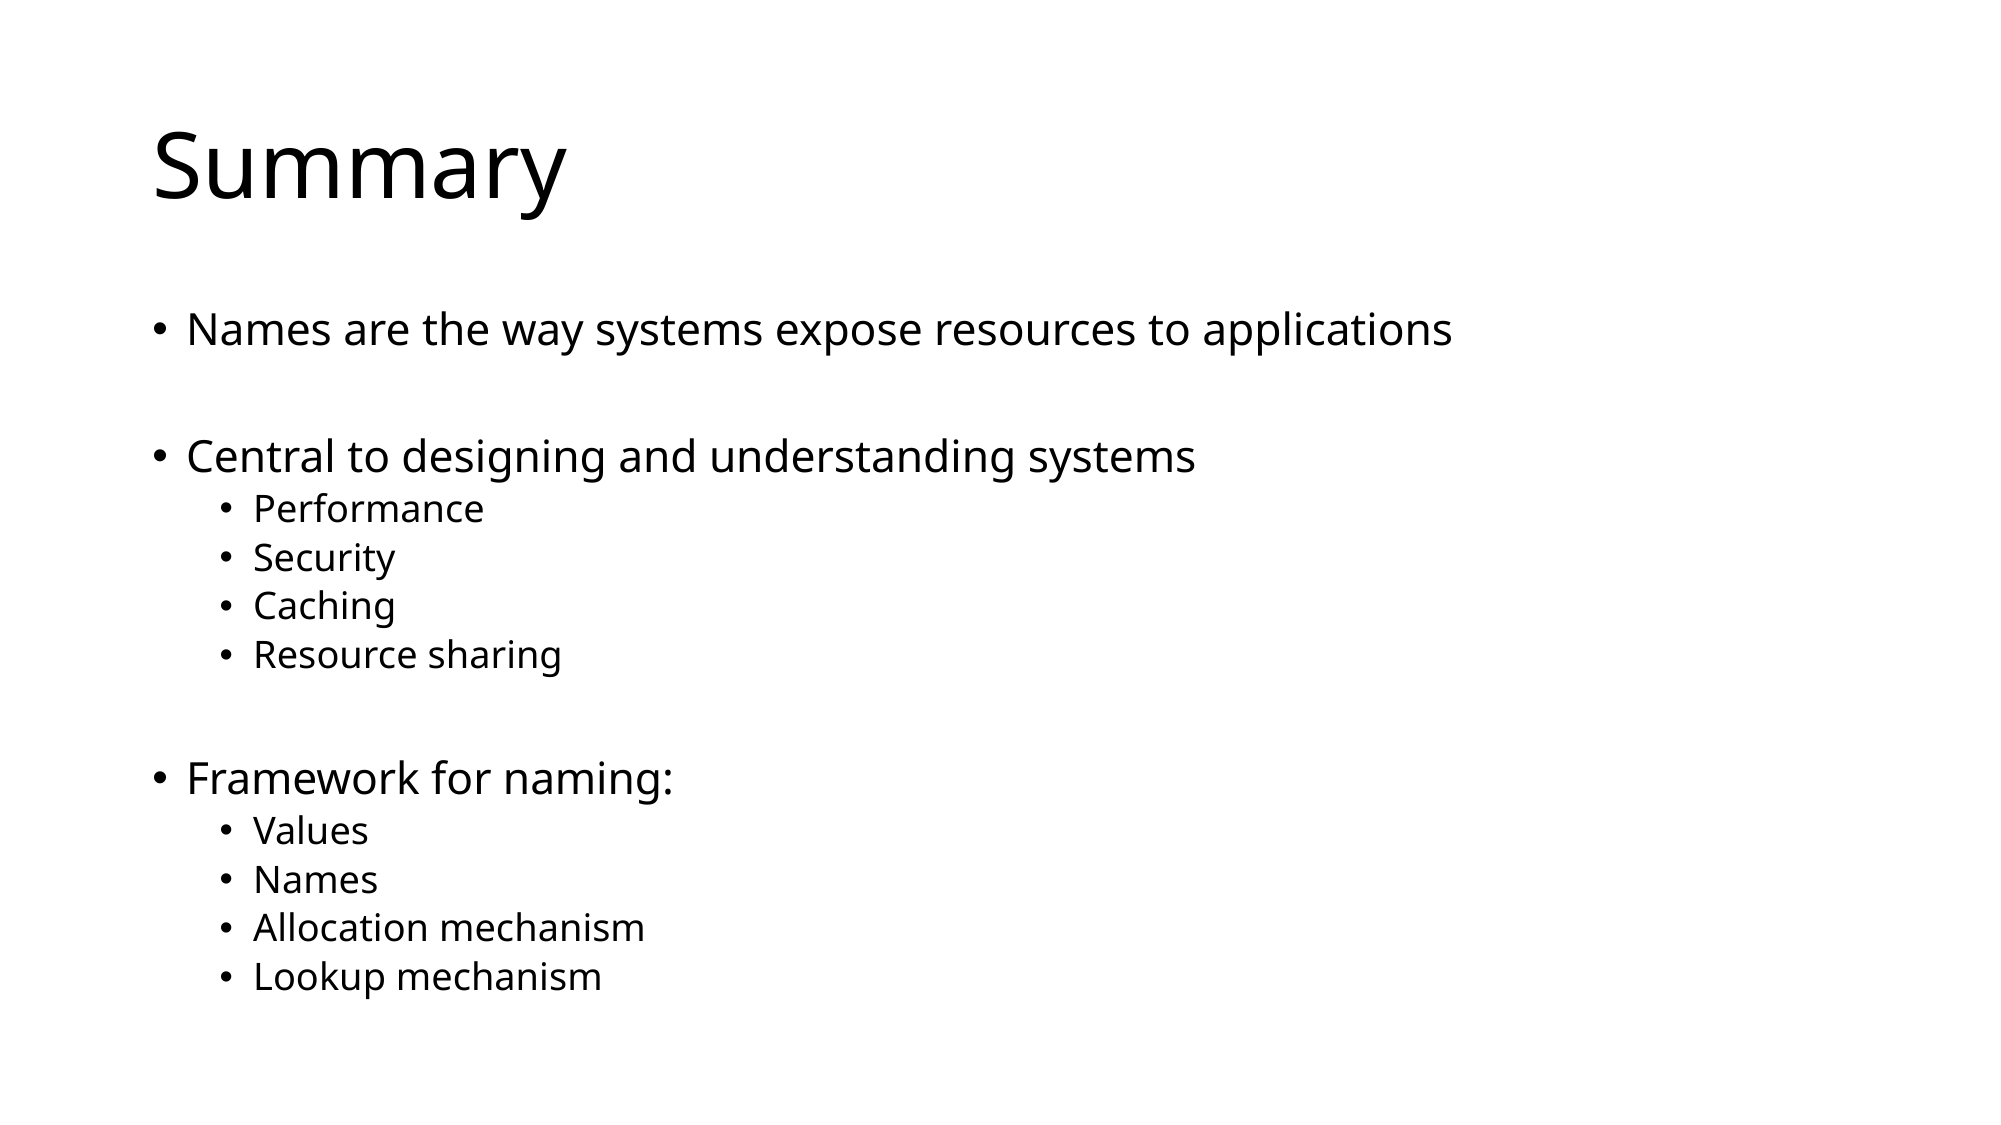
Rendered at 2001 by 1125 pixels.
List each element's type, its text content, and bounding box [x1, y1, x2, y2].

title Summary [137, 59, 1863, 278]
list Names are the way systems expose resources to applications Central to designing and understanding systems Performance Security Caching Resource sharing Framework for naming: Values Names Allocation mechanism Lookup mechanism [137, 299, 1863, 1014]
